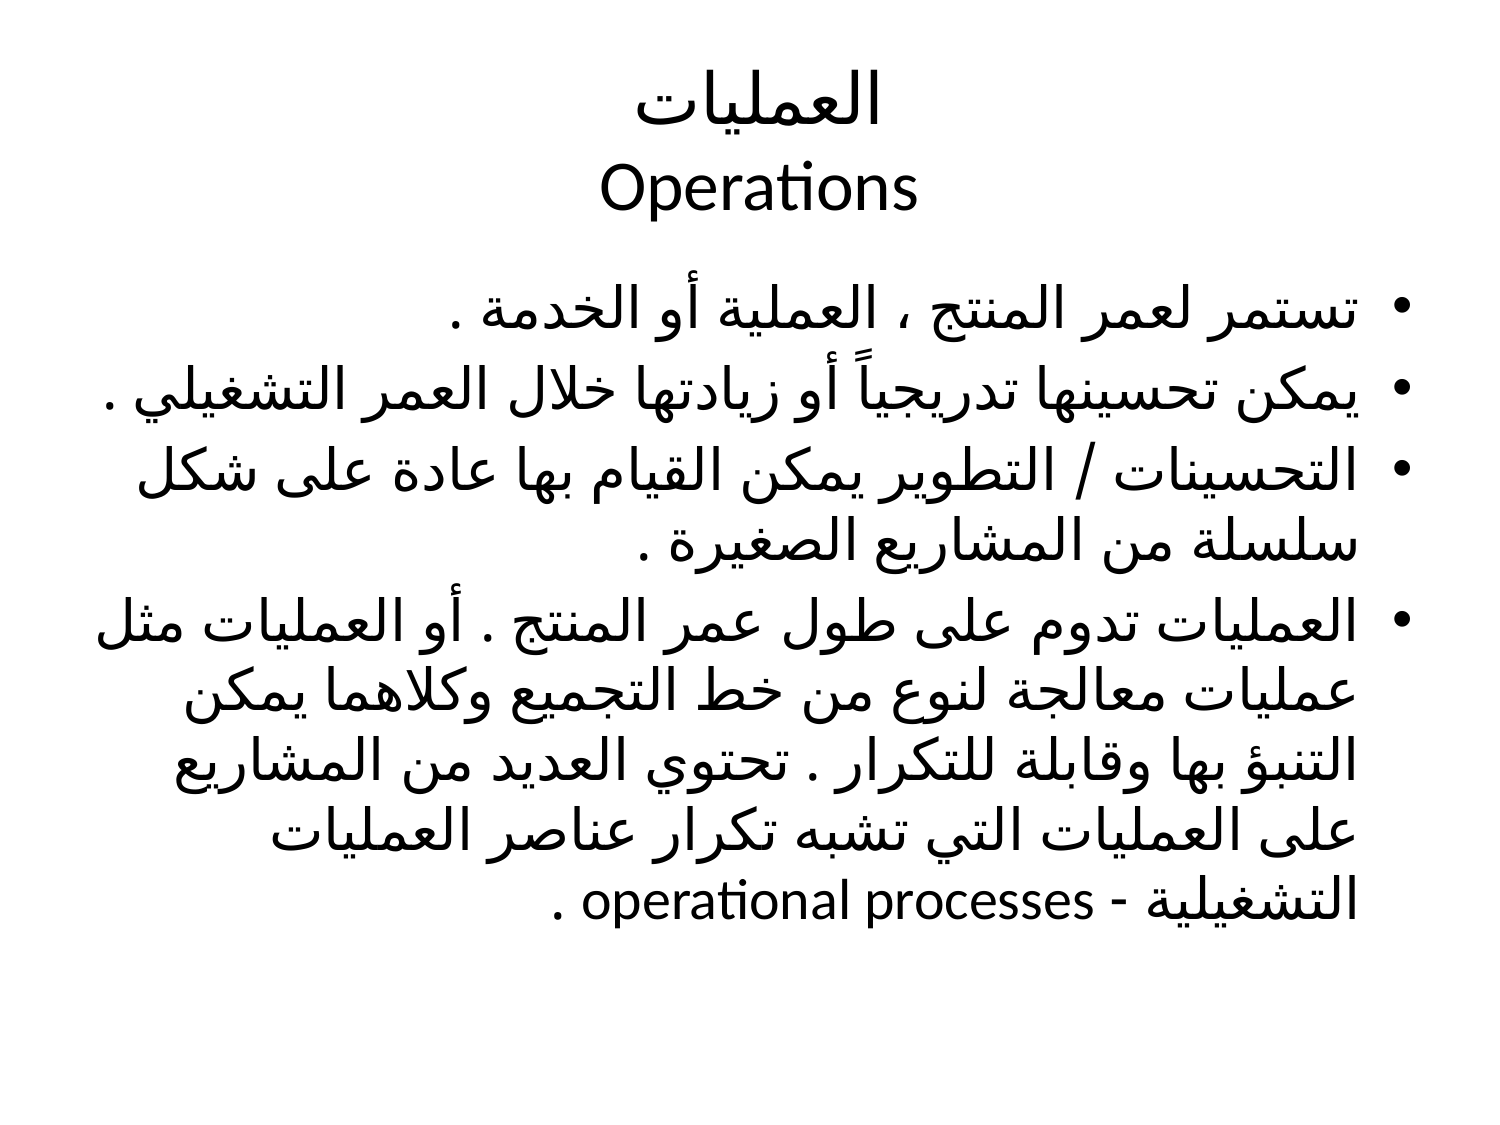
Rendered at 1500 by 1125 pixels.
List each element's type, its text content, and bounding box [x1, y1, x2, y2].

list تستمر لعمر المنتج ، العملية أو الخدمة . يمكن تحسينها تدريجياً أو زيادتها خلال العمر التشغيلي . التحسينات / التطوير يمكن القيام بها عادة على شكل سلسلة من المشاريع الصغيرة . العمليات تدوم على طول عمر المنتج . أو العمليات مثل عمليات معالجة لنوع من خط التجميع وكلاهما يمكن التنبؤ بها وقابلة للتكرار . تحتوي العديد من المشاريع على العمليات التي تشبه تكرار عناصر العمليات التشغيلية - operational processes . [75, 262, 1425, 1005]
title العمليات Operations [75, 45, 1425, 233]
